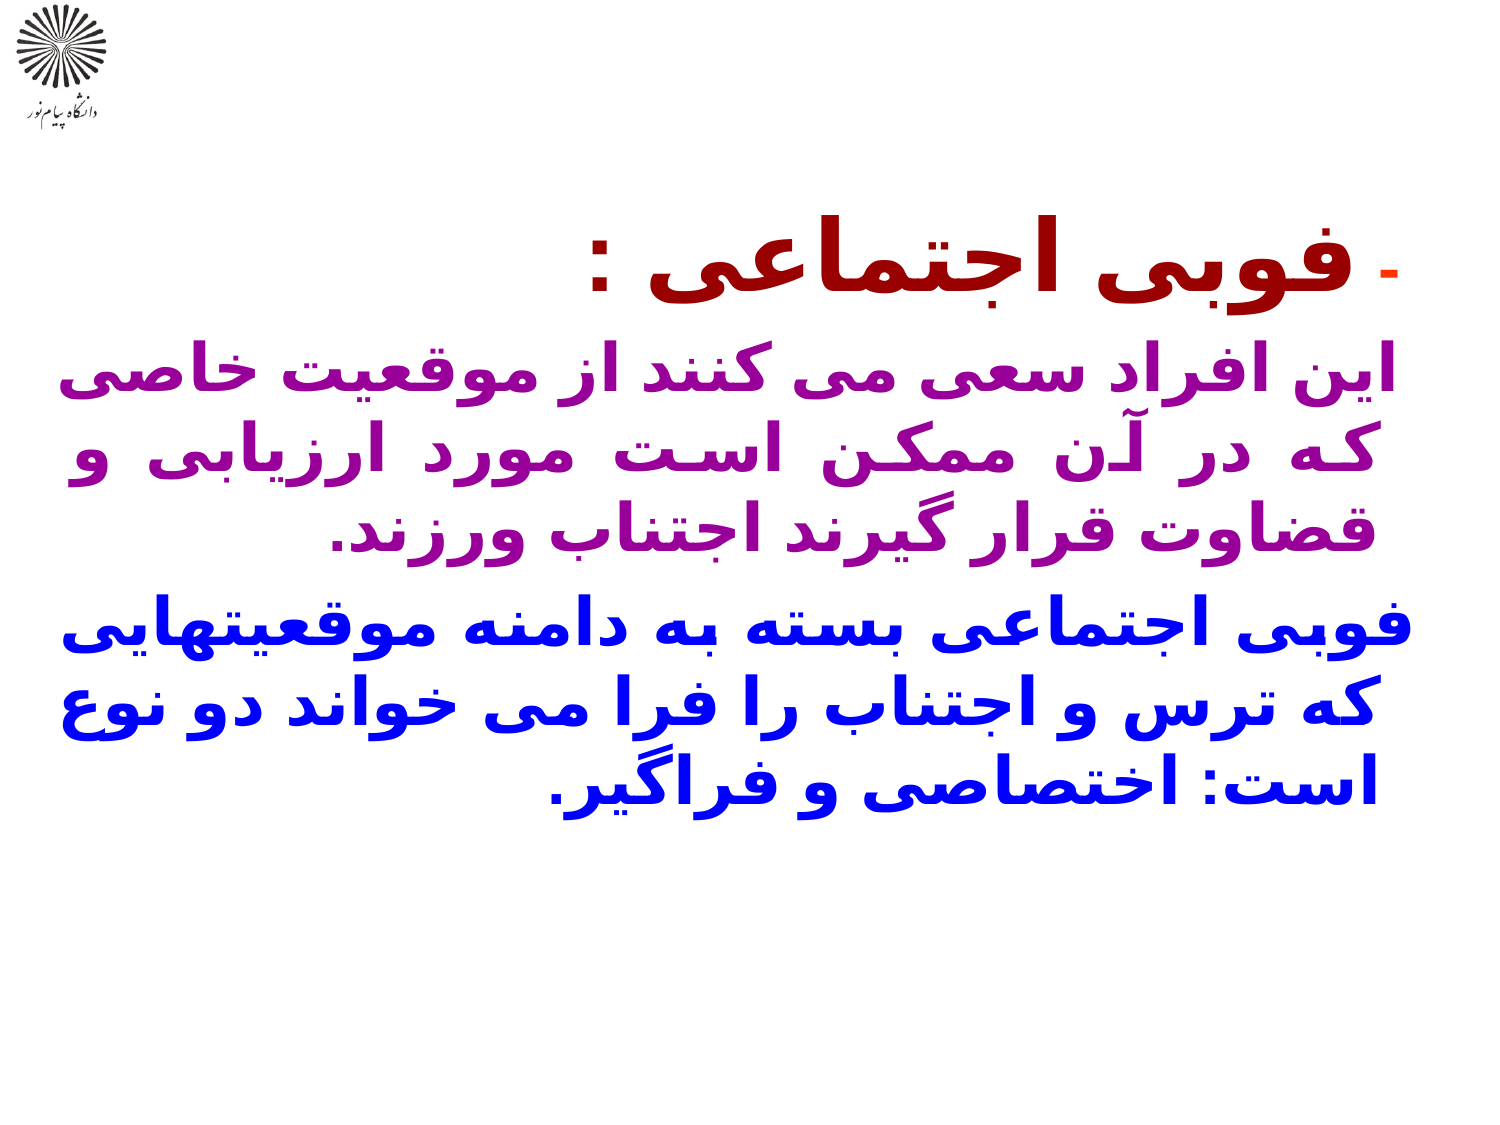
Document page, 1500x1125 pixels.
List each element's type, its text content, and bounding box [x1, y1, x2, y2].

picture [0, 0, 121, 131]
list - فوبی اجتماعی : این افراد سعی می کنند از موقعیت خاصی که در آن ممکن است مورد ارزیابی و قضاوت قرار گیرند اجتناب ورزند. فوبی اجتماعی بسته به دامنه موقعیتهایی که ترس و اجتناب را فرا می خواند دو نوع است: اختصاصی و فراگیر. [40, 184, 1454, 823]
